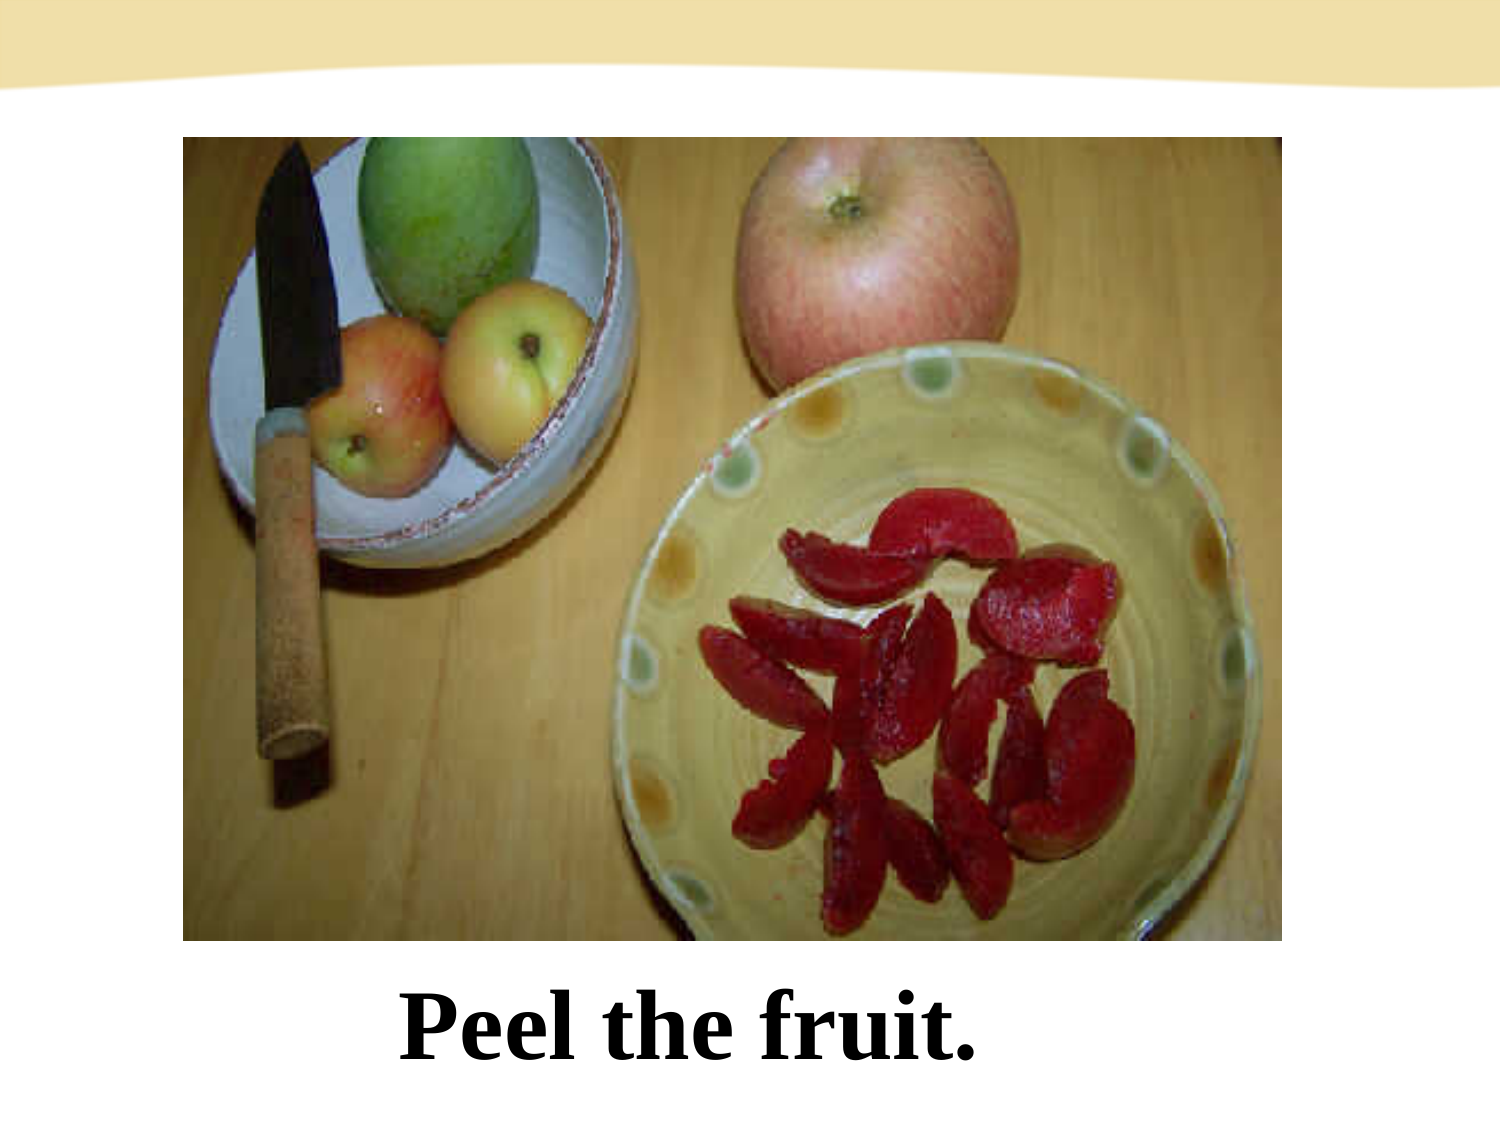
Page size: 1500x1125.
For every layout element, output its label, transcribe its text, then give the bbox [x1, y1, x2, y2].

text_box Peel the fruit. [384, 952, 1020, 1087]
picture [0, 0, 1500, 1125]
